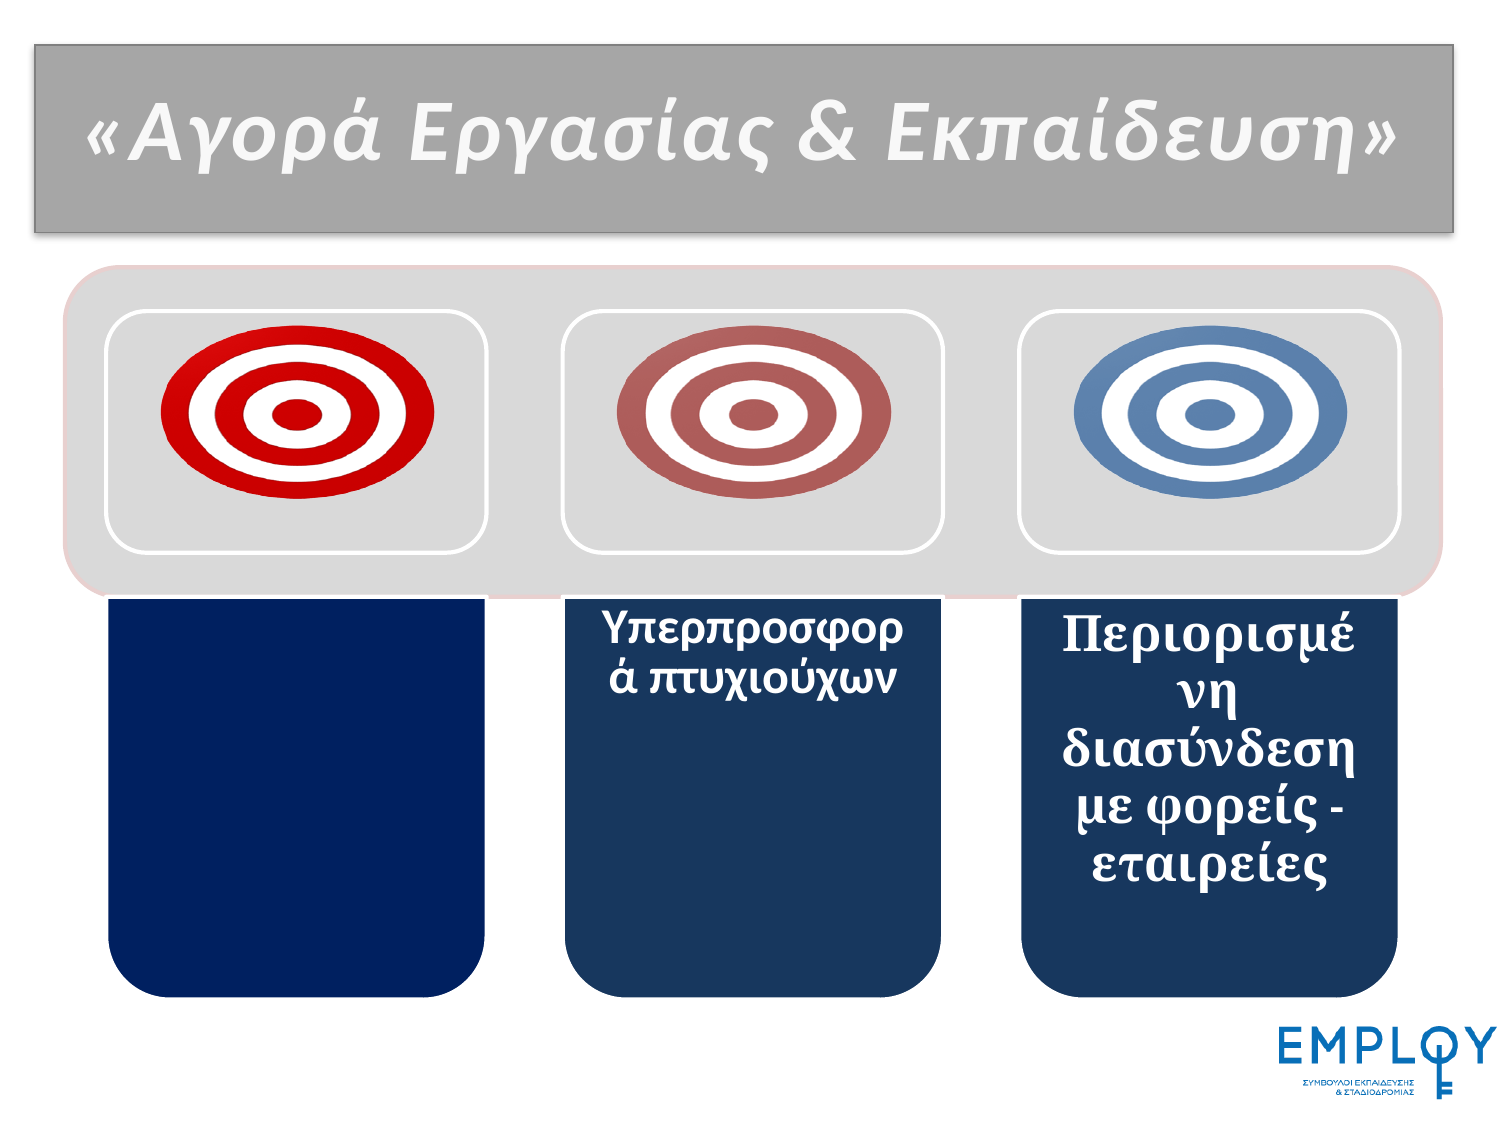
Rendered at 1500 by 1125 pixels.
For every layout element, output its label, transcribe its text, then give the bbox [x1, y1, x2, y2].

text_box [64, 266, 1442, 1000]
picture [1275, 1022, 1500, 1101]
title «Αγορά Εργασίας & Εκπαίδευση» [34, 44, 1454, 233]
